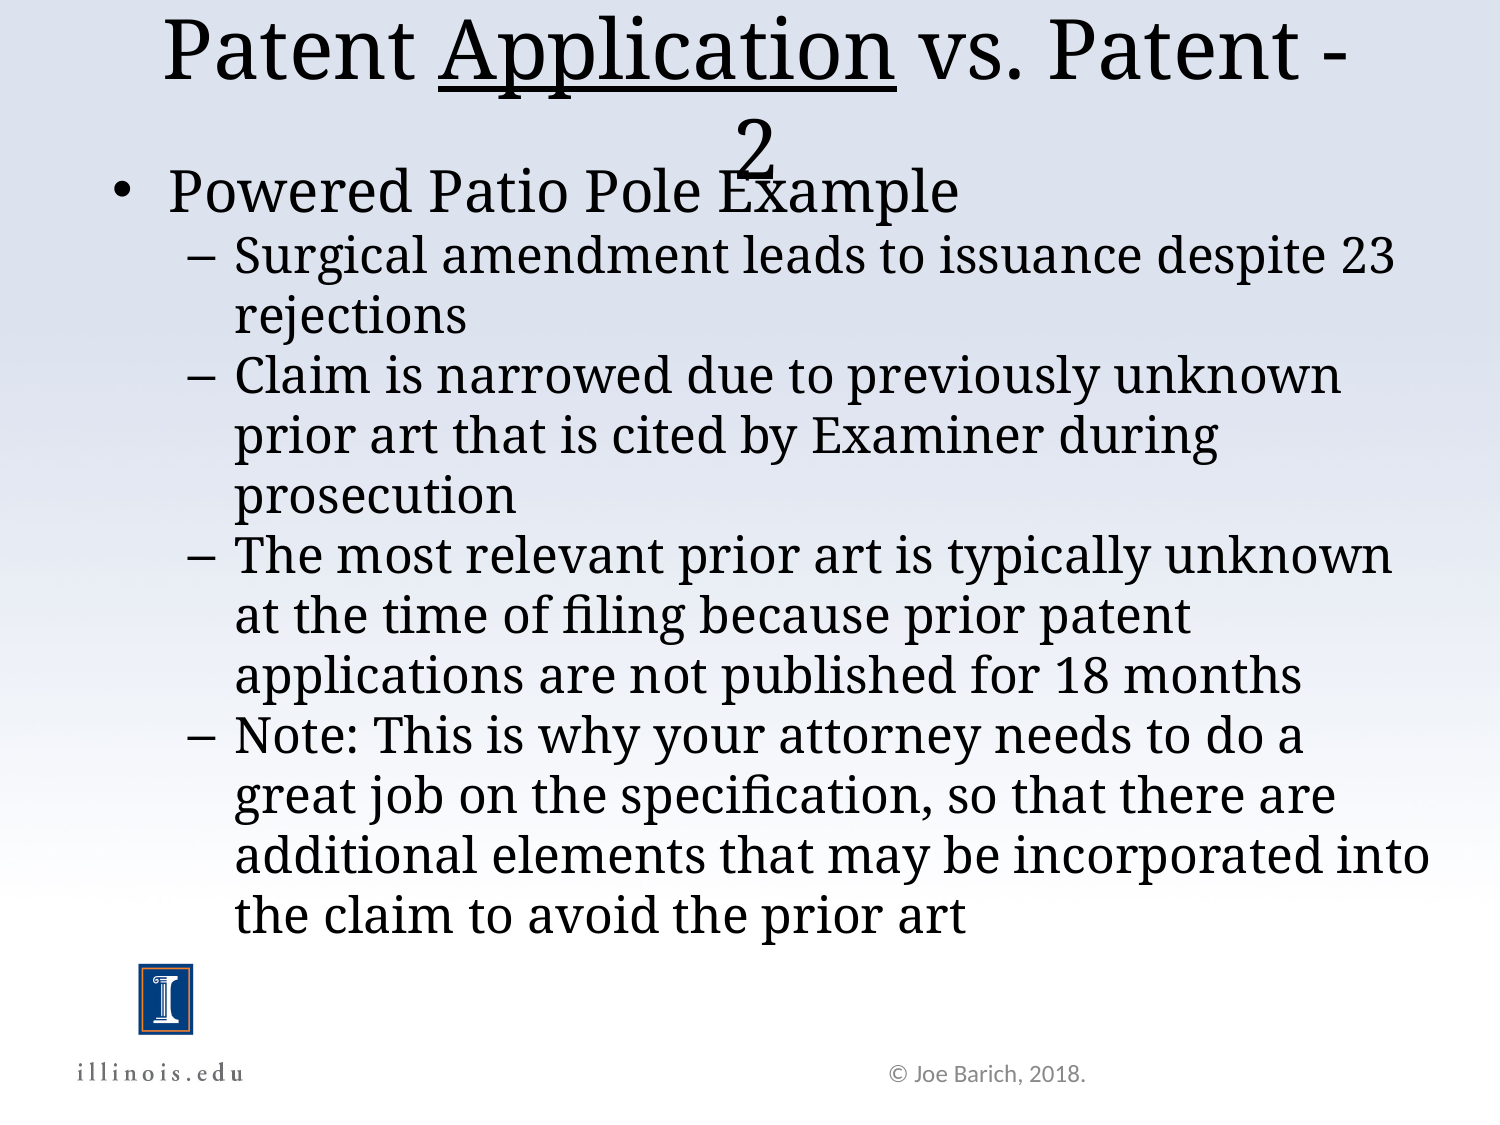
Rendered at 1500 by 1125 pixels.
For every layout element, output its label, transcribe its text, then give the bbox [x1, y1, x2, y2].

picture [0, 0, 1500, 1125]
footer © Joe Barich, 2018. [750, 1042, 1225, 1103]
title Patent Application vs. Patent -2 [131, 32, 1380, 146]
list Powered Patio Pole Example Surgical amendment leads to issuance despite 23 rejections Claim is narrowed due to previously unknown prior art that is cited by Examiner during prosecution The most relevant prior art is typically unknown at the time of filing because prior patent applications are not published for 18 months Note: This is why your attorney needs to do a great job on the specification, so that there are additional elements that may be incorporated into the claim to avoid the prior art [97, 146, 1457, 1009]
